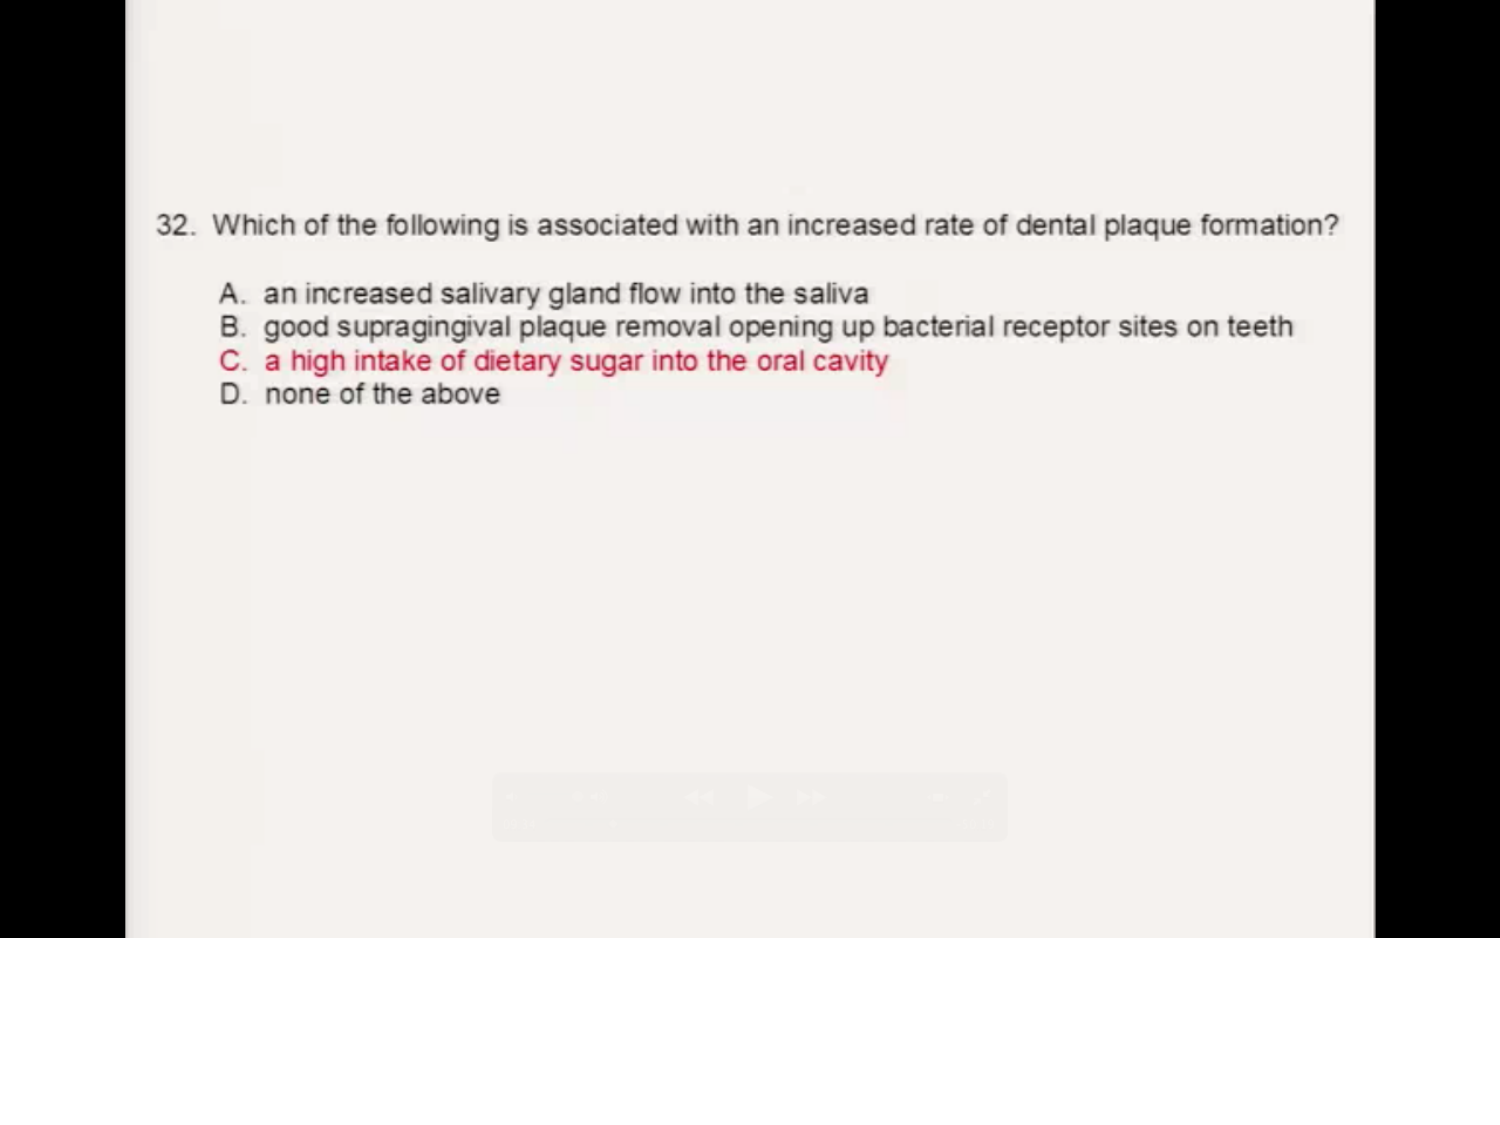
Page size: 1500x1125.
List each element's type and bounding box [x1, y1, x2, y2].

picture [0, 0, 1500, 938]
